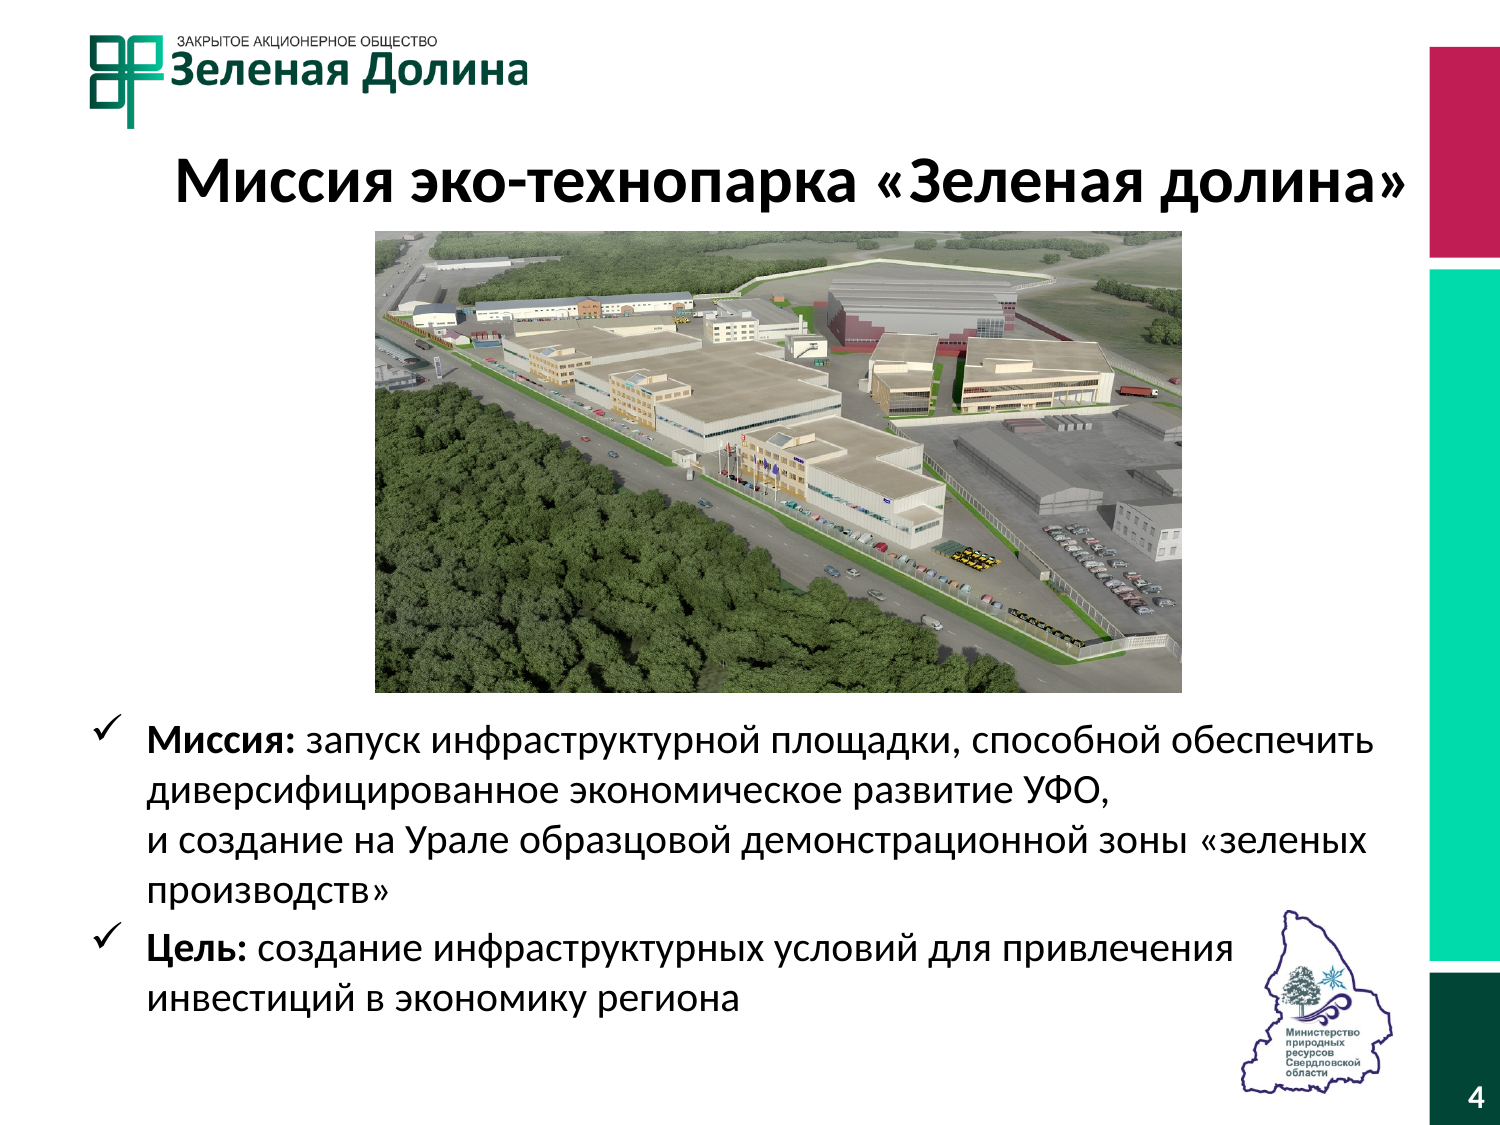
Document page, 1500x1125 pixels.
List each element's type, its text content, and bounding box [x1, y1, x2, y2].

picture [374, 231, 1182, 693]
picture [89, 34, 528, 138]
picture [1241, 910, 1396, 1094]
slide_number 4 [1335, 1066, 1500, 1125]
title Миссия эко-технопарка «Зеленая долина» [135, 93, 1428, 259]
list Миссия: запуск инфраструктурной площадки, способной обеспечить диверсифицированное экономическое развитие УФО, и создание на Урале образцовой демонстрационной зоны «зеленых производств» Цель: создание инфраструктурных условий для привлечения инвестиций в экономику региона [75, 704, 1425, 1020]
text_box [1428, 267, 1500, 963]
text_box [1428, 970, 1500, 1066]
text_box [1428, 45, 1500, 260]
